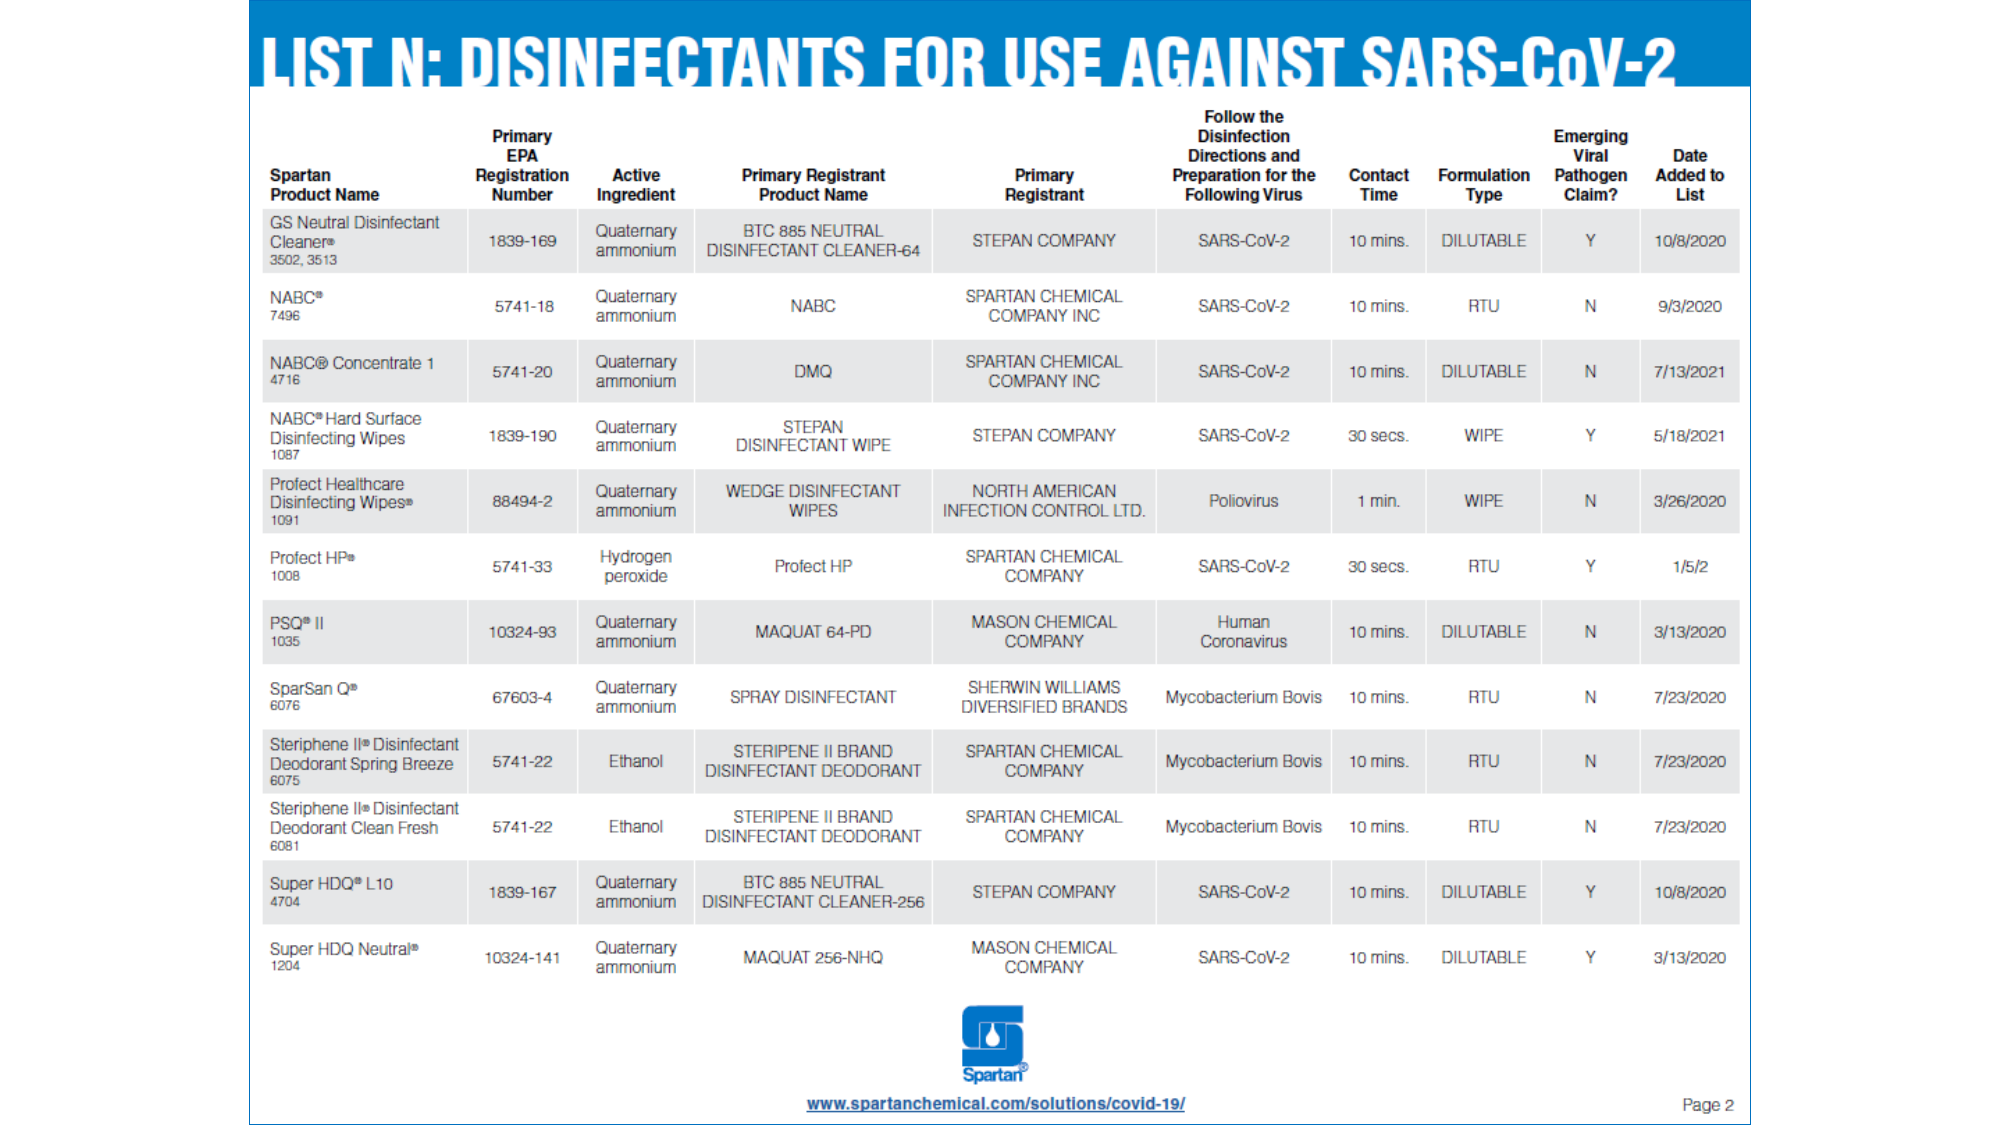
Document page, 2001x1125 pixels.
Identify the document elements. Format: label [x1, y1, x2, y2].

picture [249, 0, 1751, 1125]
